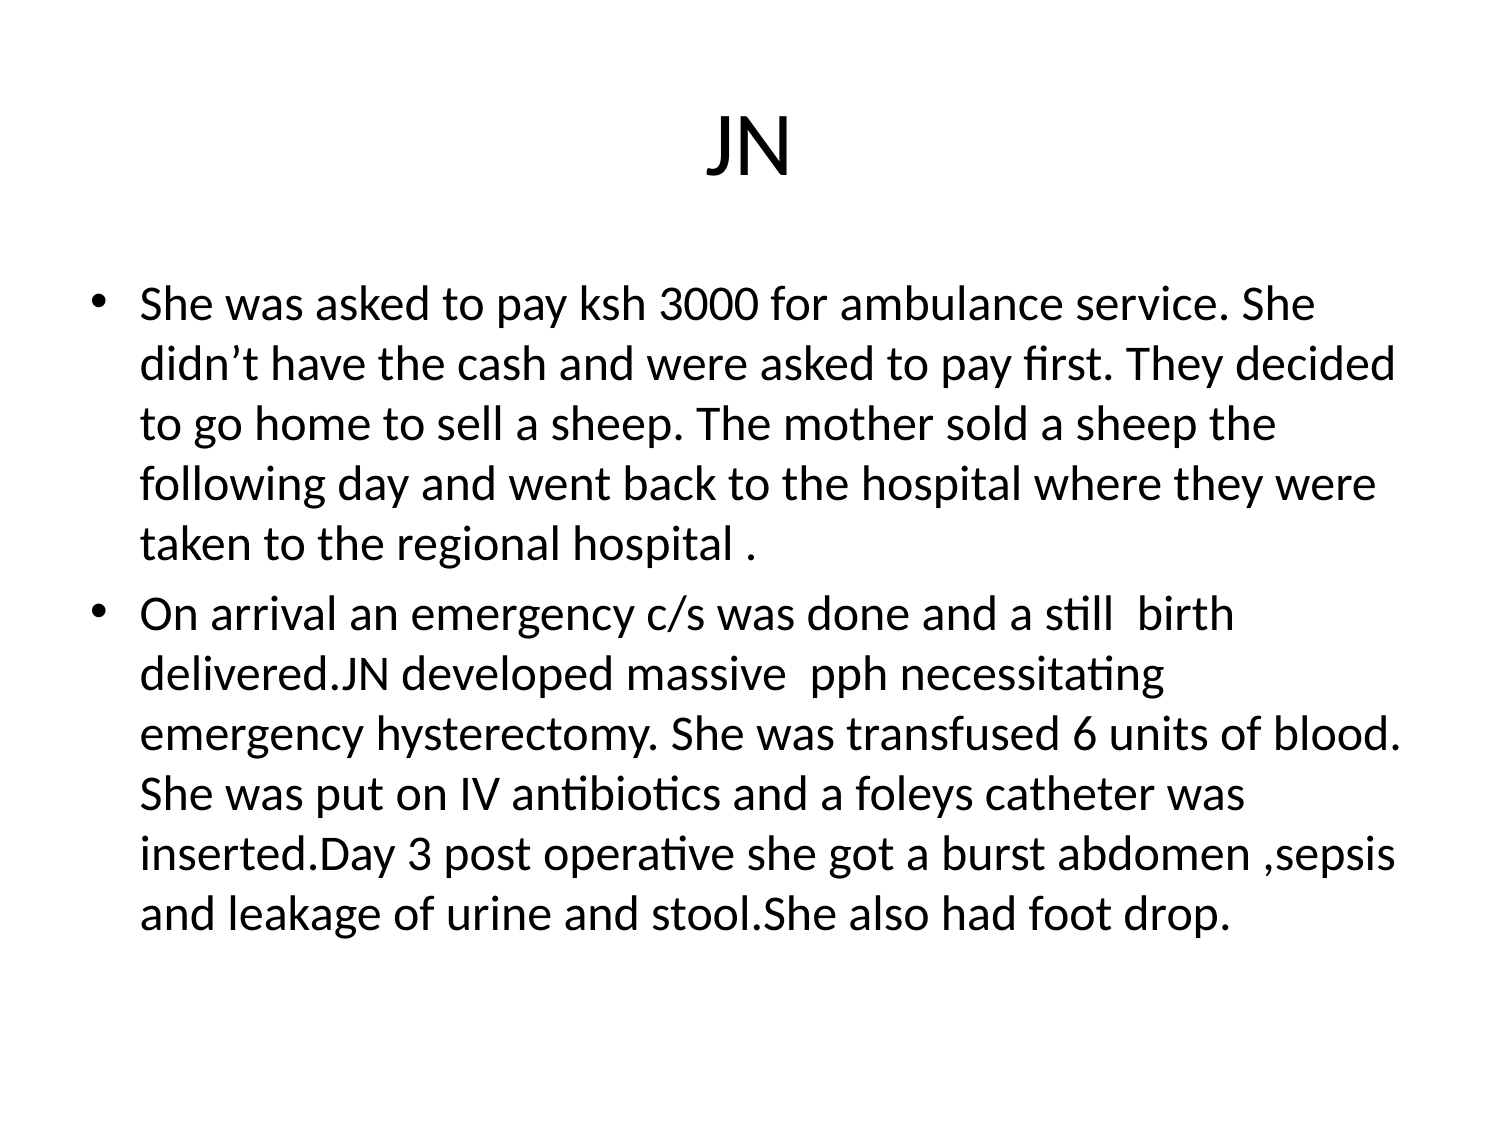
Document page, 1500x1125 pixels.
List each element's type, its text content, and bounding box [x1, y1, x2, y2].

list She was asked to pay ksh 3000 for ambulance service. She didn’t have the cash and were asked to pay first. They decided to go home to sell a sheep. The mother sold a sheep the following day and went back to the hospital where they were taken to the regional hospital . On arrival an emergency c/s was done and a still birth delivered.JN developed massive pph necessitating emergency hysterectomy. She was transfused 6 units of blood. She was put on IV antibiotics and a foleys catheter was inserted.Day 3 post operative she got a burst abdomen ,sepsis and leakage of urine and stool.She also had foot drop. [75, 262, 1425, 1005]
title JN [75, 45, 1425, 233]
